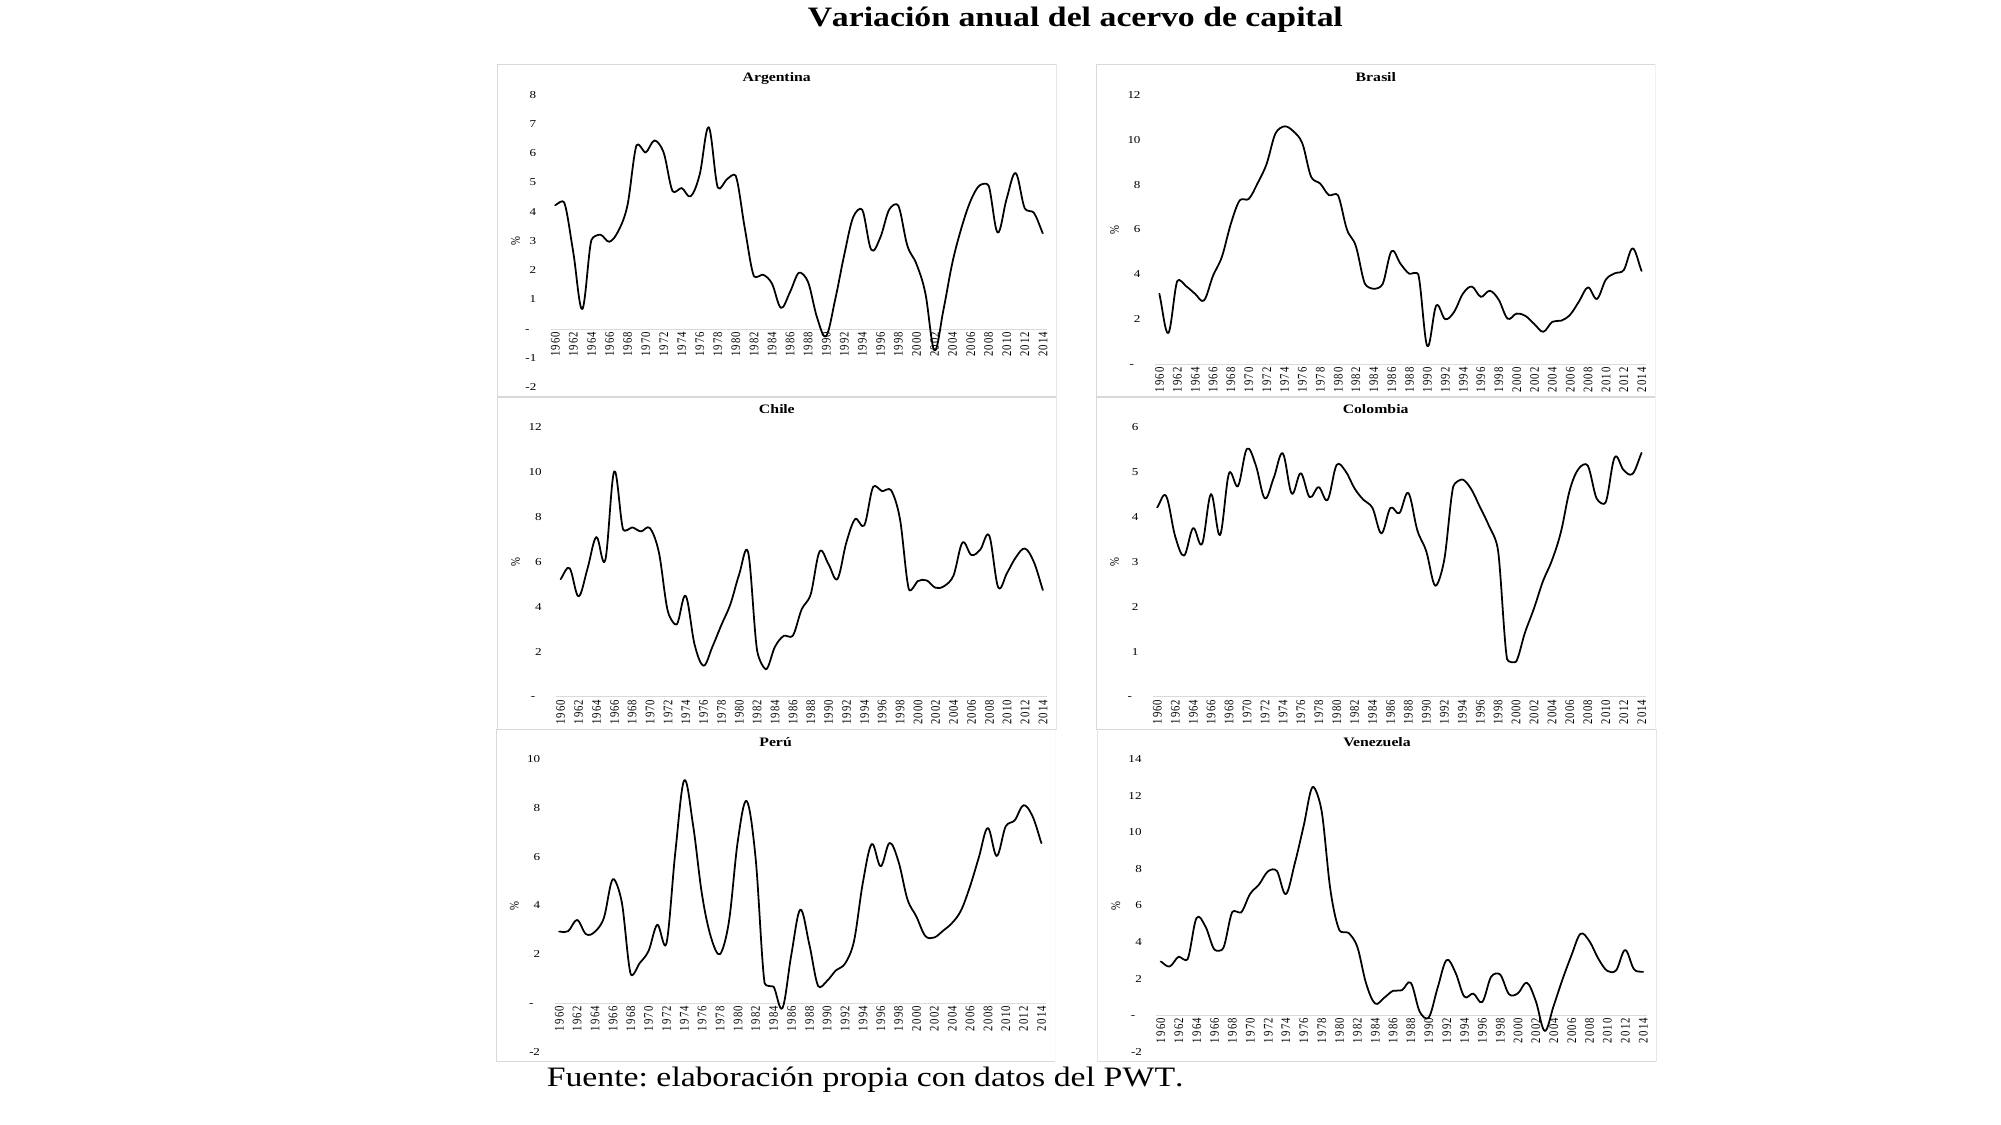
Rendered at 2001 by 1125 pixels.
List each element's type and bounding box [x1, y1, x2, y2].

picture [446, 0, 1693, 1115]
